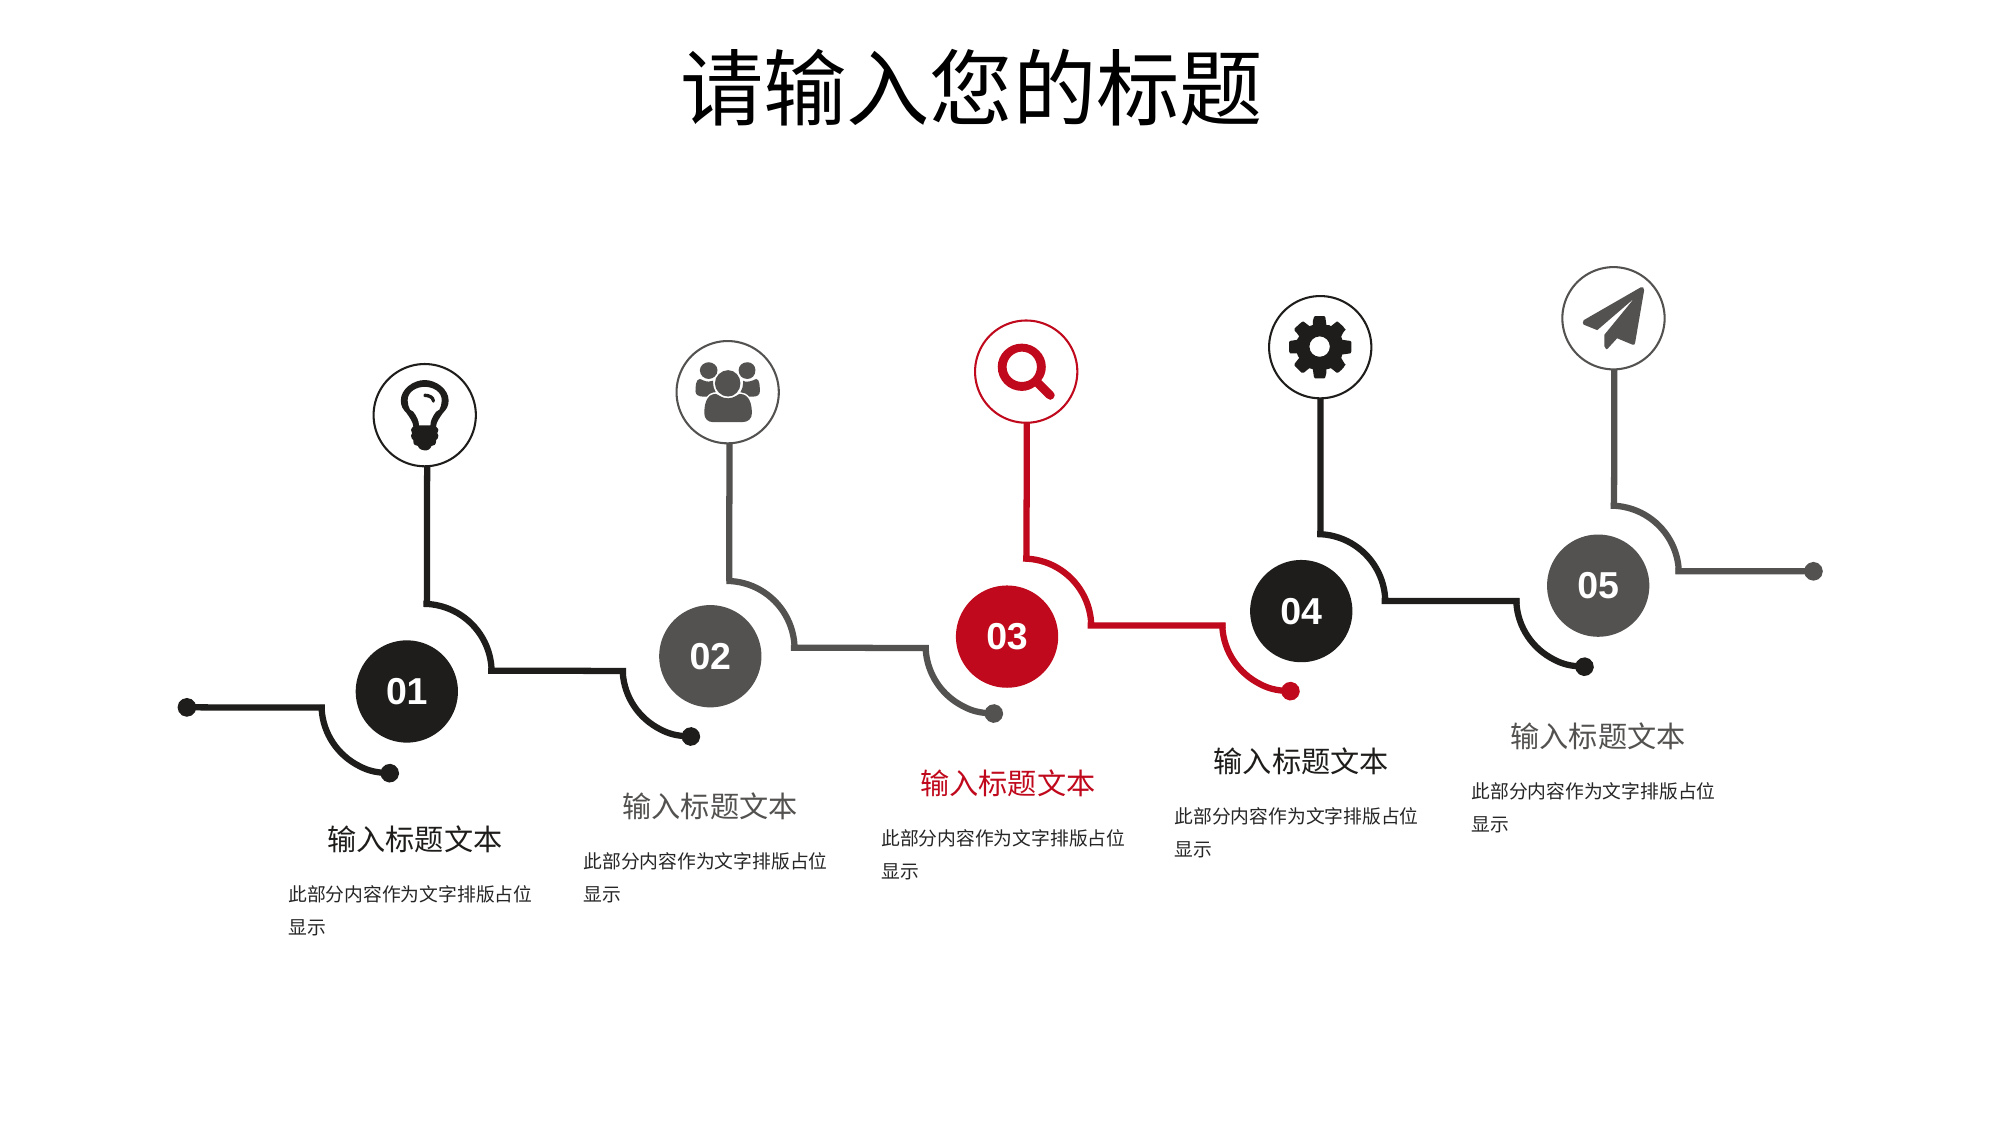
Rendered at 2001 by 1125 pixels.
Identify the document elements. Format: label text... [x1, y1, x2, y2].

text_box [866, 320, 1359, 895]
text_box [186, 363, 760, 951]
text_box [568, 341, 1062, 918]
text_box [1456, 267, 1814, 848]
text_box 请输入您的标题 [665, 28, 1279, 144]
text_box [1159, 296, 1653, 873]
